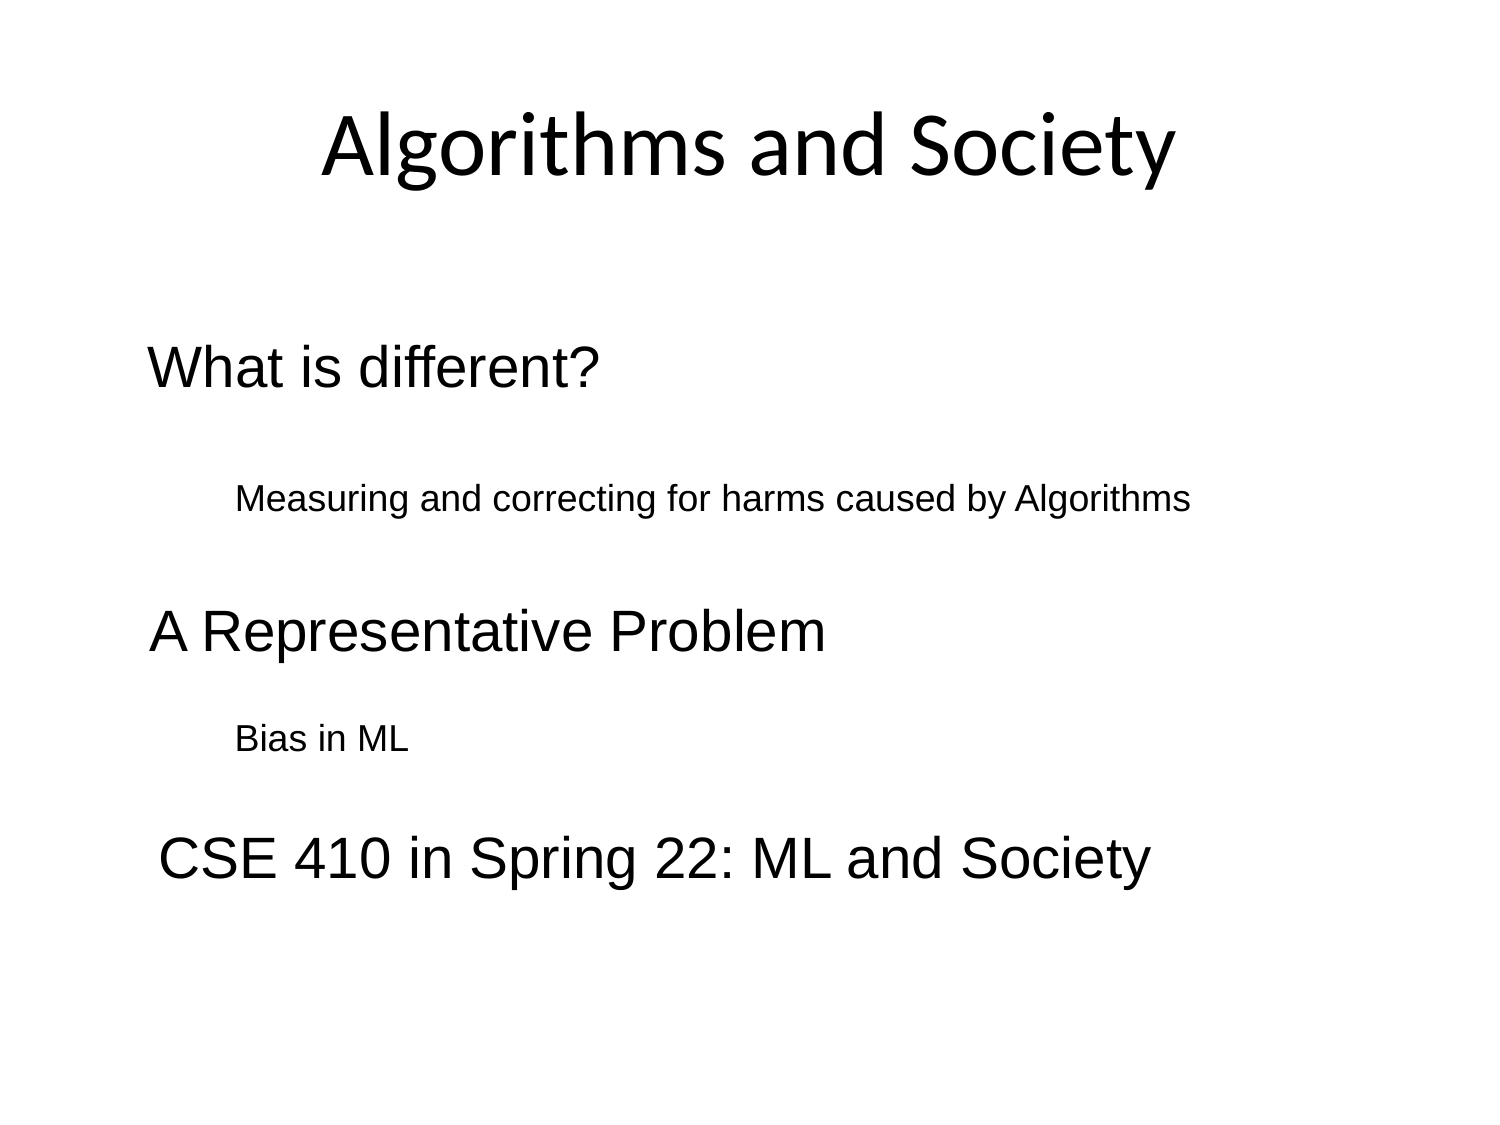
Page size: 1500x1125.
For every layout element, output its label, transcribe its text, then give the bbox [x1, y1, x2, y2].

text_box What is different? [133, 321, 617, 407]
text_box Measuring and correcting for harms caused by Algorithms [219, 466, 1217, 526]
text_box CSE 410 in Spring 22: ML and Society [144, 812, 1168, 898]
text_box Bias in ML [219, 706, 425, 767]
title Algorithms and Society [75, 45, 1425, 233]
text_box A Representative Problem [134, 585, 843, 671]
